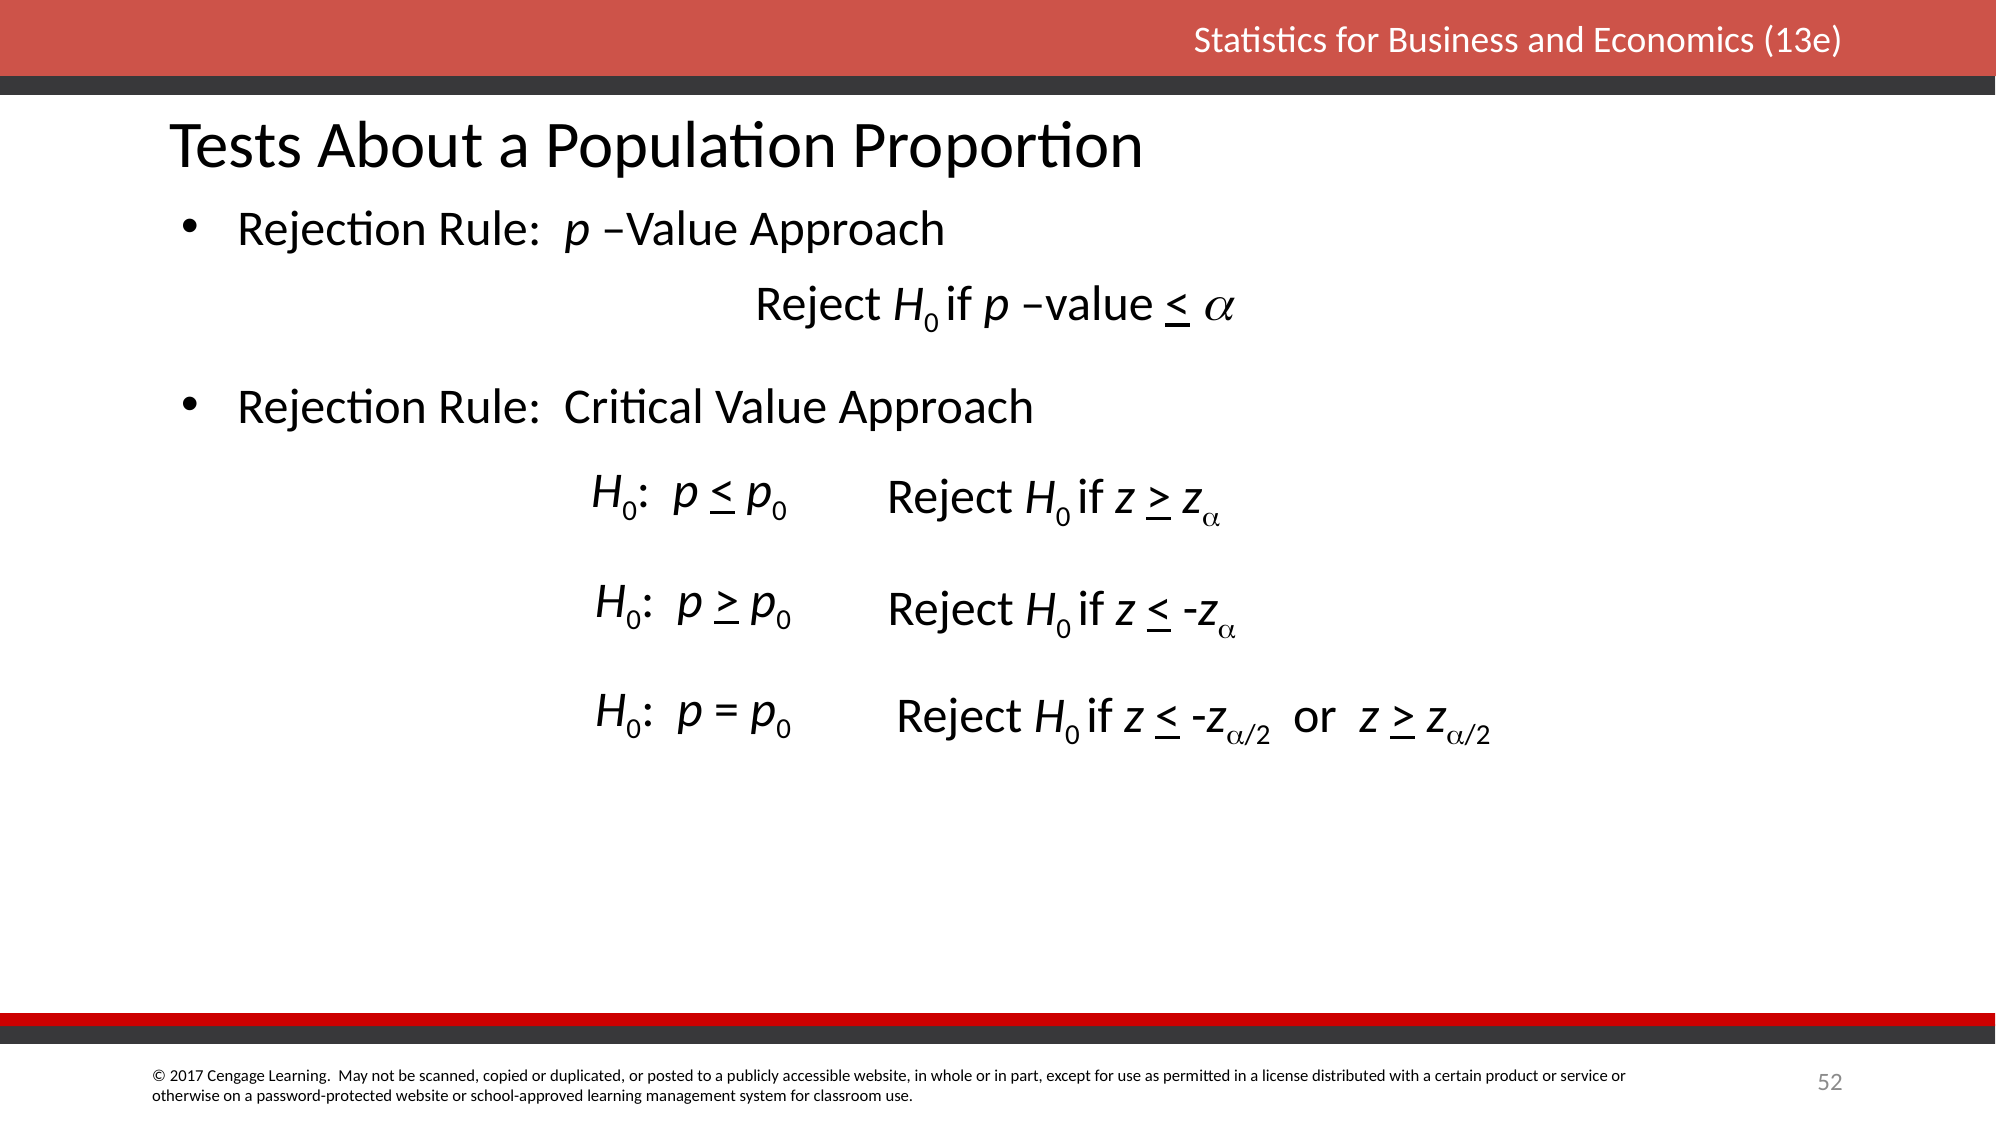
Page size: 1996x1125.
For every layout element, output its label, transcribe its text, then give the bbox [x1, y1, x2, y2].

text_box Reject H0 if z < -z/2 or z > z/2 [881, 674, 1517, 758]
text_box Reject H0 if z > z [872, 463, 1236, 539]
picture [0, 76, 1996, 95]
text_box Reject H0 if p –value < a [740, 262, 1248, 346]
picture [0, 1027, 1996, 1044]
text_box H0: p = p0 [580, 669, 806, 753]
text_box Tests About a Population Proportion [154, 83, 1850, 198]
text_box H0: p > p0 [580, 559, 806, 643]
slide_number 52 [1755, 1057, 1858, 1103]
text_box Reject H0 if z < -z [872, 568, 1252, 652]
text_box Rejection Rule: Critical Value Approach [166, 366, 1862, 463]
text_box Rejection Rule: p –Value Approach [166, 188, 1862, 285]
text_box H0: p < p0 [576, 463, 802, 534]
